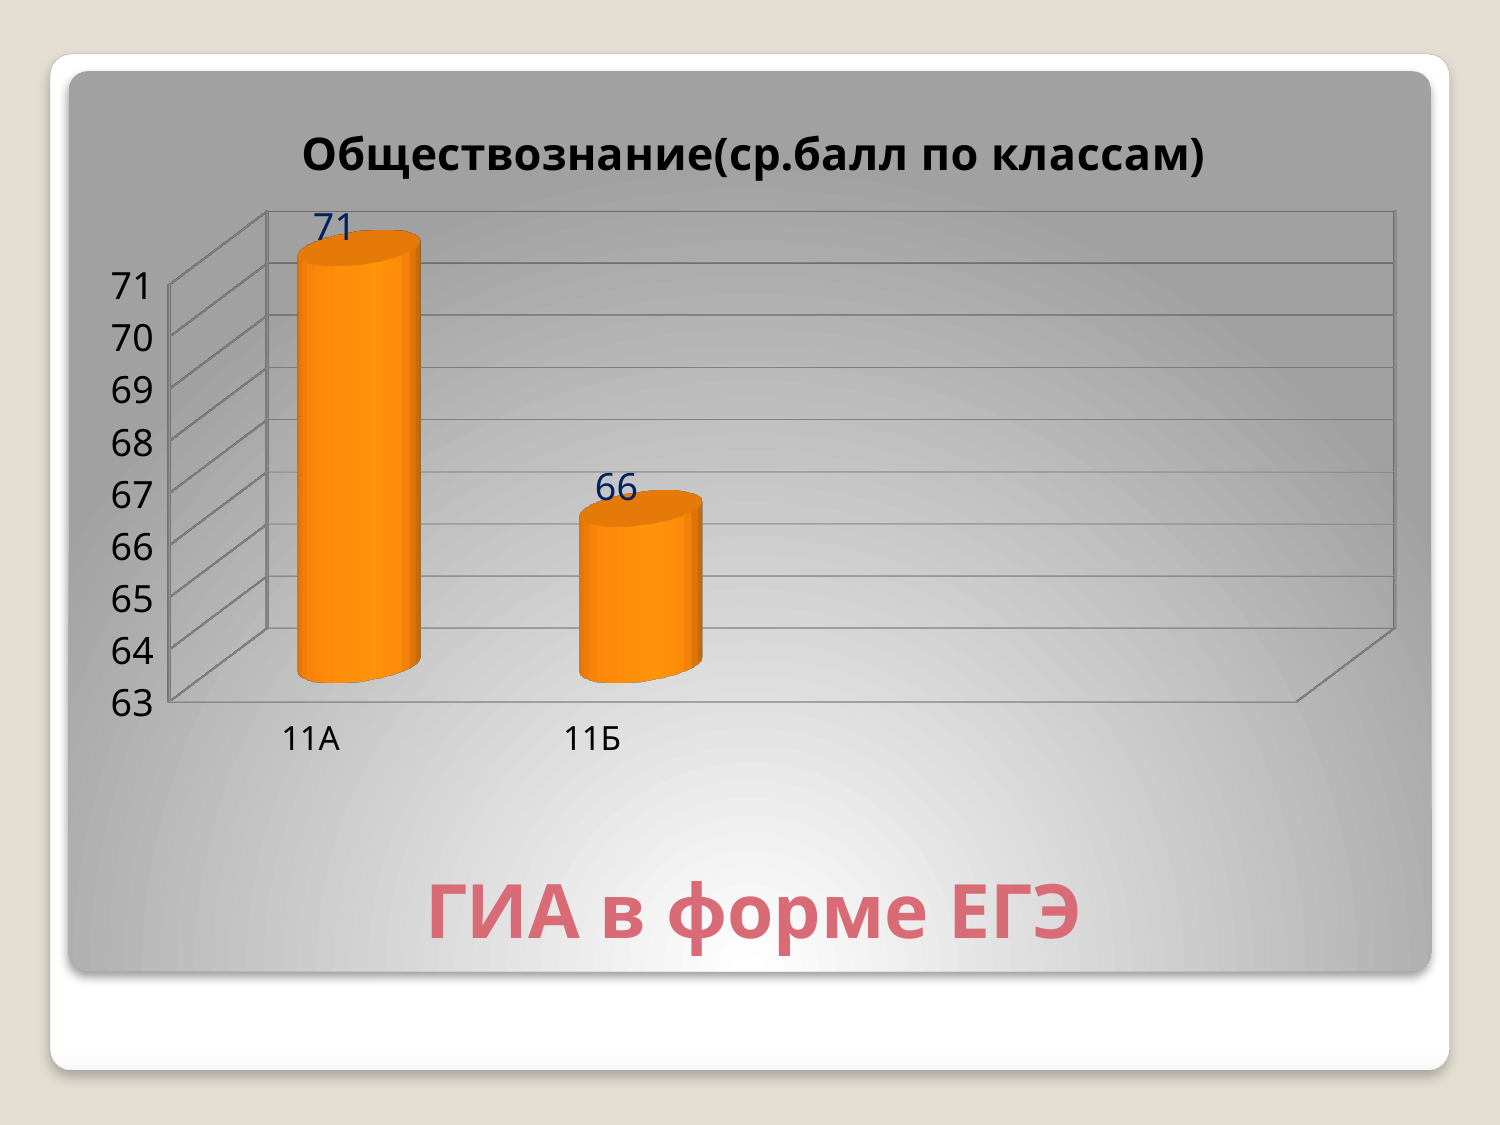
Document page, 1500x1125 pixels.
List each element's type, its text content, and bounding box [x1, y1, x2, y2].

chart [82, 86, 1426, 775]
title ГИА в форме ЕГЭ [82, 785, 1425, 961]
